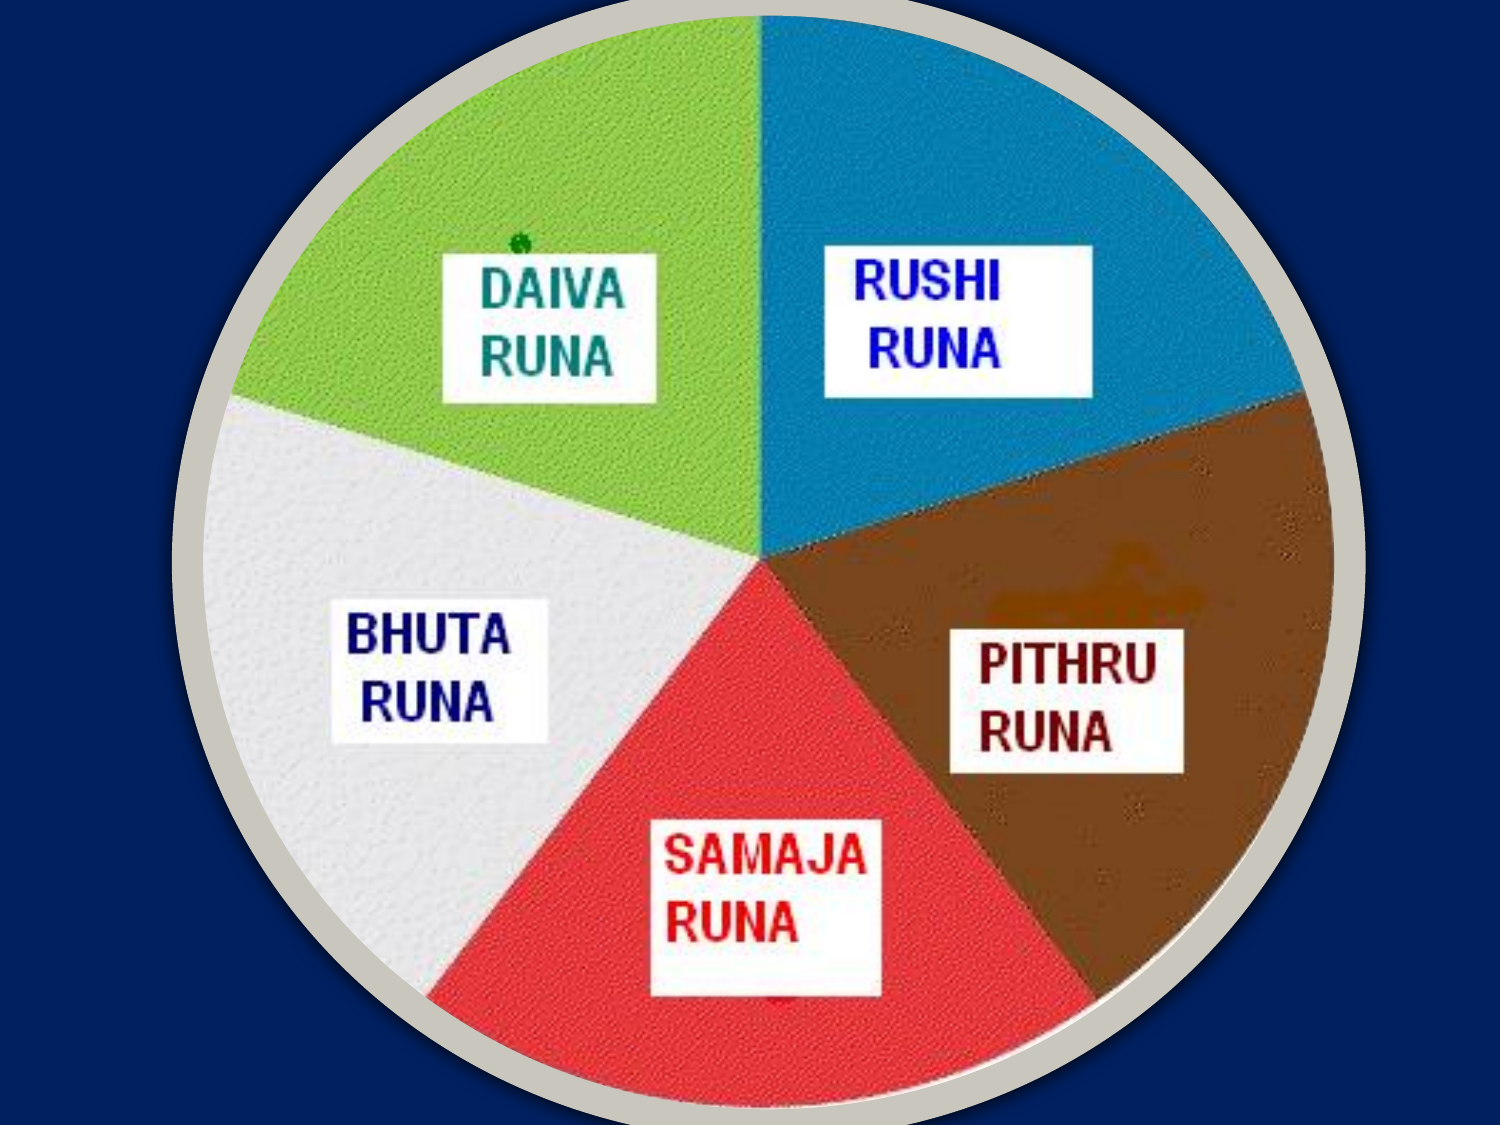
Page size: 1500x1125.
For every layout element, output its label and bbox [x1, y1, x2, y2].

list [187, 0, 1351, 1125]
